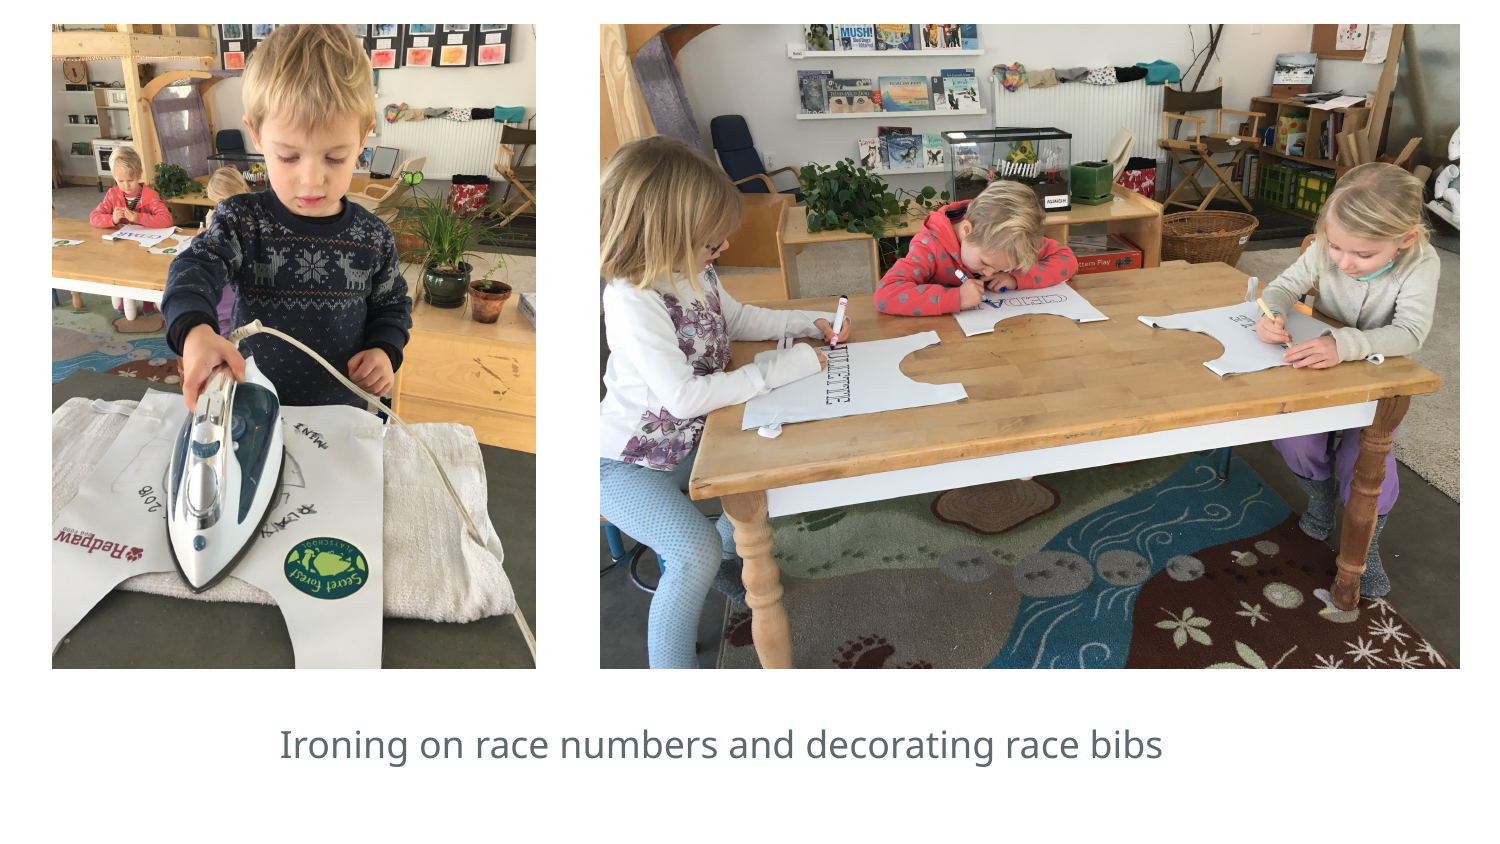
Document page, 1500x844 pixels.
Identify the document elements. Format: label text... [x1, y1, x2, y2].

picture [52, 24, 536, 670]
picture [600, 24, 1460, 670]
list Ironing on race numbers and decorating race bibs [230, 694, 1215, 793]
